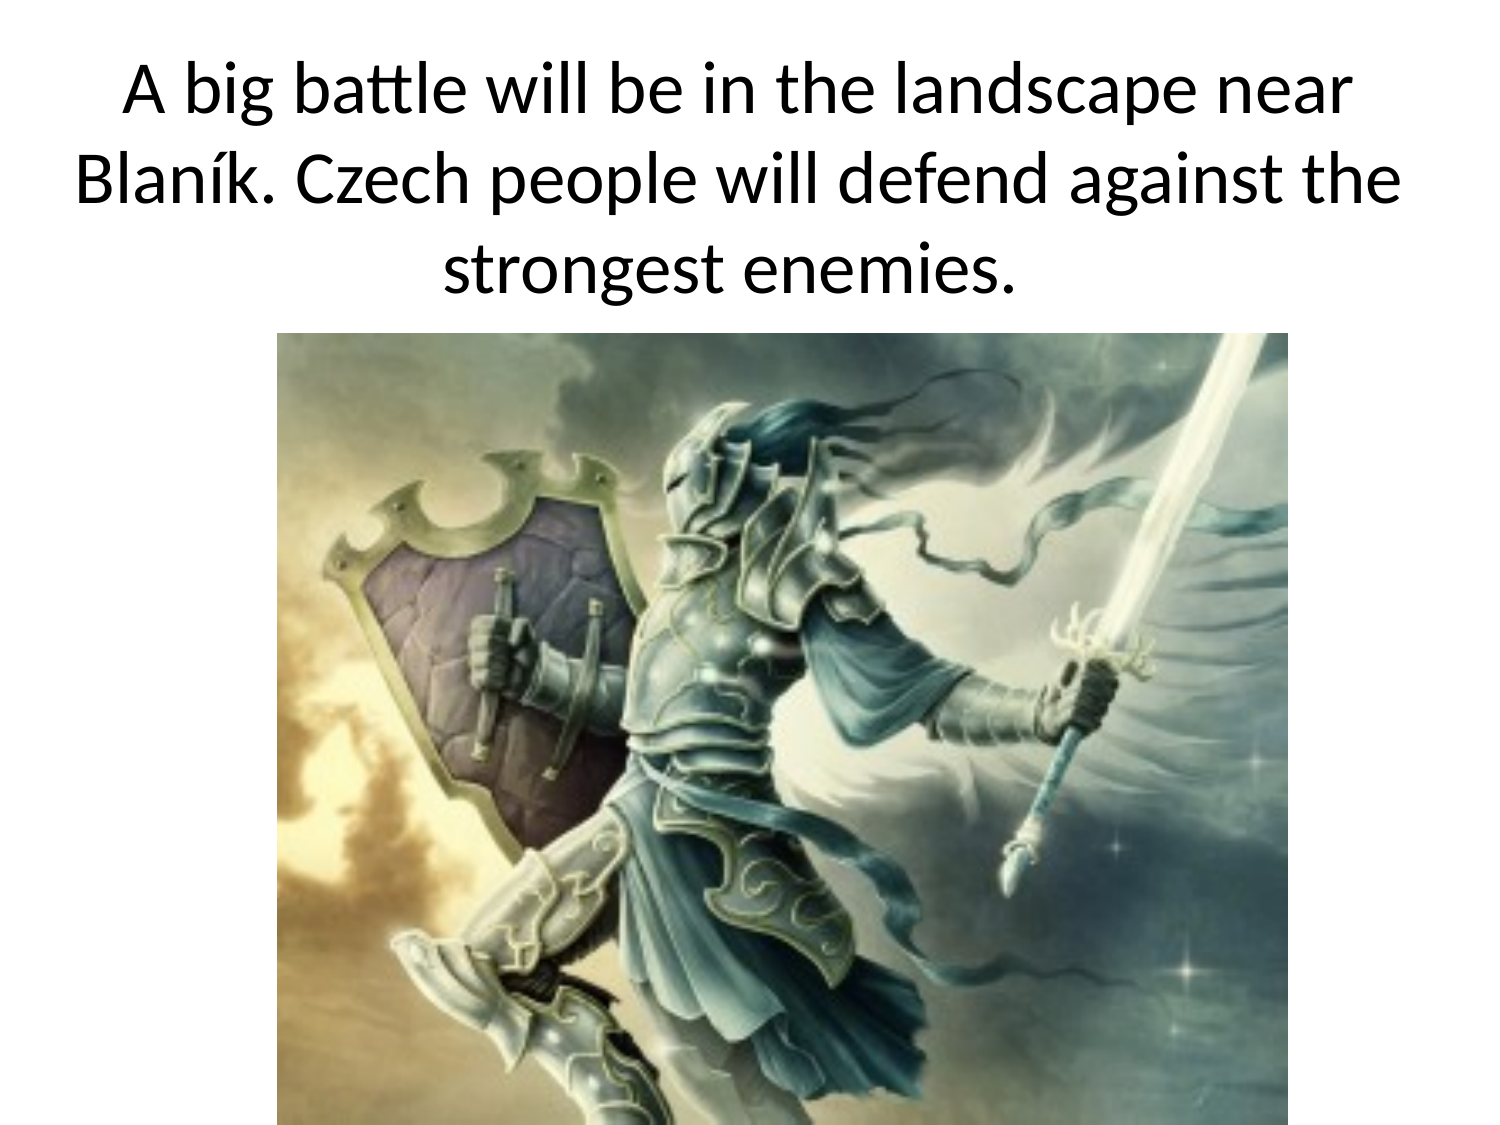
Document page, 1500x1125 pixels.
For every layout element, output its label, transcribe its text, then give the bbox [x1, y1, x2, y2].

text_box A big battle will be in the landscape near Blaník. Czech people will defend against the strongest enemies. [4, 30, 1475, 316]
picture [277, 333, 1288, 1125]
